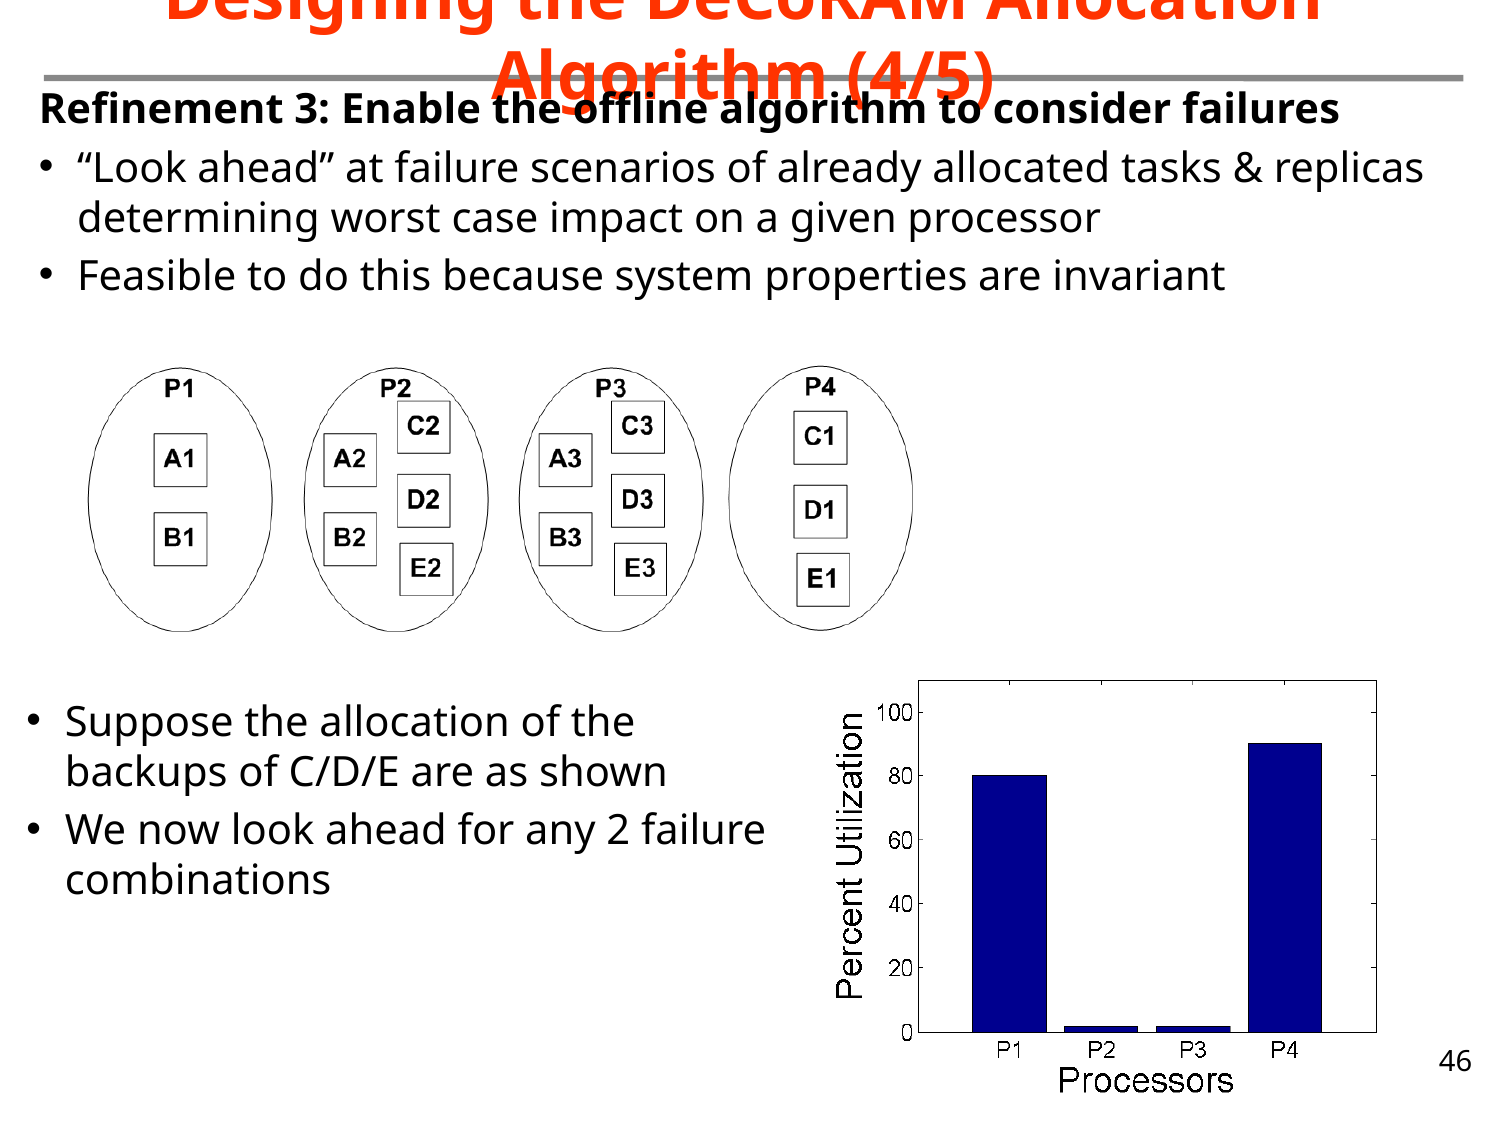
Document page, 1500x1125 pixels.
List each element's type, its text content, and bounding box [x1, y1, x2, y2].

text_box Suppose the allocation of the backups of C/D/E are as shown We now look ahead for any 2 failure combinations [12, 687, 788, 963]
slide_number 46 [1137, 1034, 1488, 1113]
picture [824, 644, 1434, 1102]
text_box Refinement 3: Enable the offline algorithm to consider failures “Look ahead” at failure scenarios of already allocated tasks & replicas determining worst case impact on a given processor Feasible to do this because system properties are invariant [24, 75, 1450, 338]
title Designing the DeCoRAM Allocation Algorithm (4/5) [37, 0, 1451, 79]
picture [87, 365, 913, 632]
